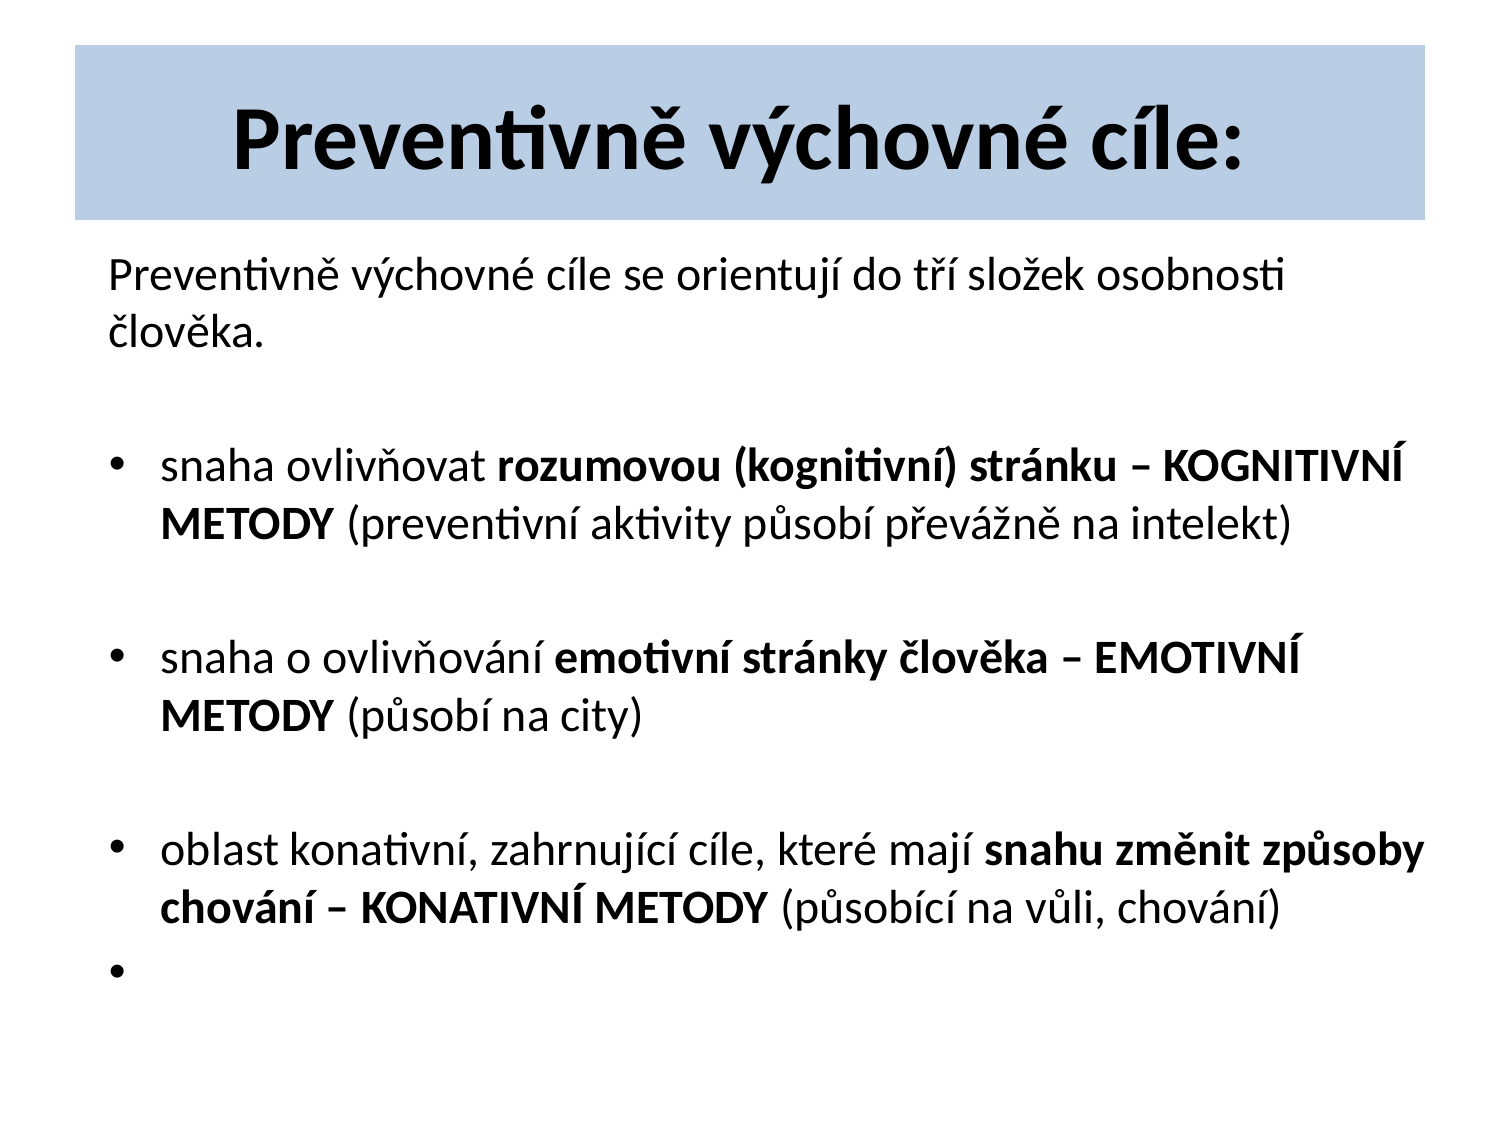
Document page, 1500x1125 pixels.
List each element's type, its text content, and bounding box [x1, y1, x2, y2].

list Preventivně výchovné cíle se orientují do tří složek osobnosti člověka. snaha ovlivňovat rozumovou (kognitivní) stránku – KOGNITIVNÍ METODY (preventivní aktivity působí převážně na intelekt) snaha o ovlivňování emotivní stránky člověka – EMOTIVNÍ METODY (působí na city) oblast konativní, zahrnující cíle, které mají snahu změnit způsoby chování – KONATIVNÍ METODY (působící na vůli, chování) [93, 234, 1444, 1094]
title Preventivně výchovné cíle: [75, 45, 1425, 220]
